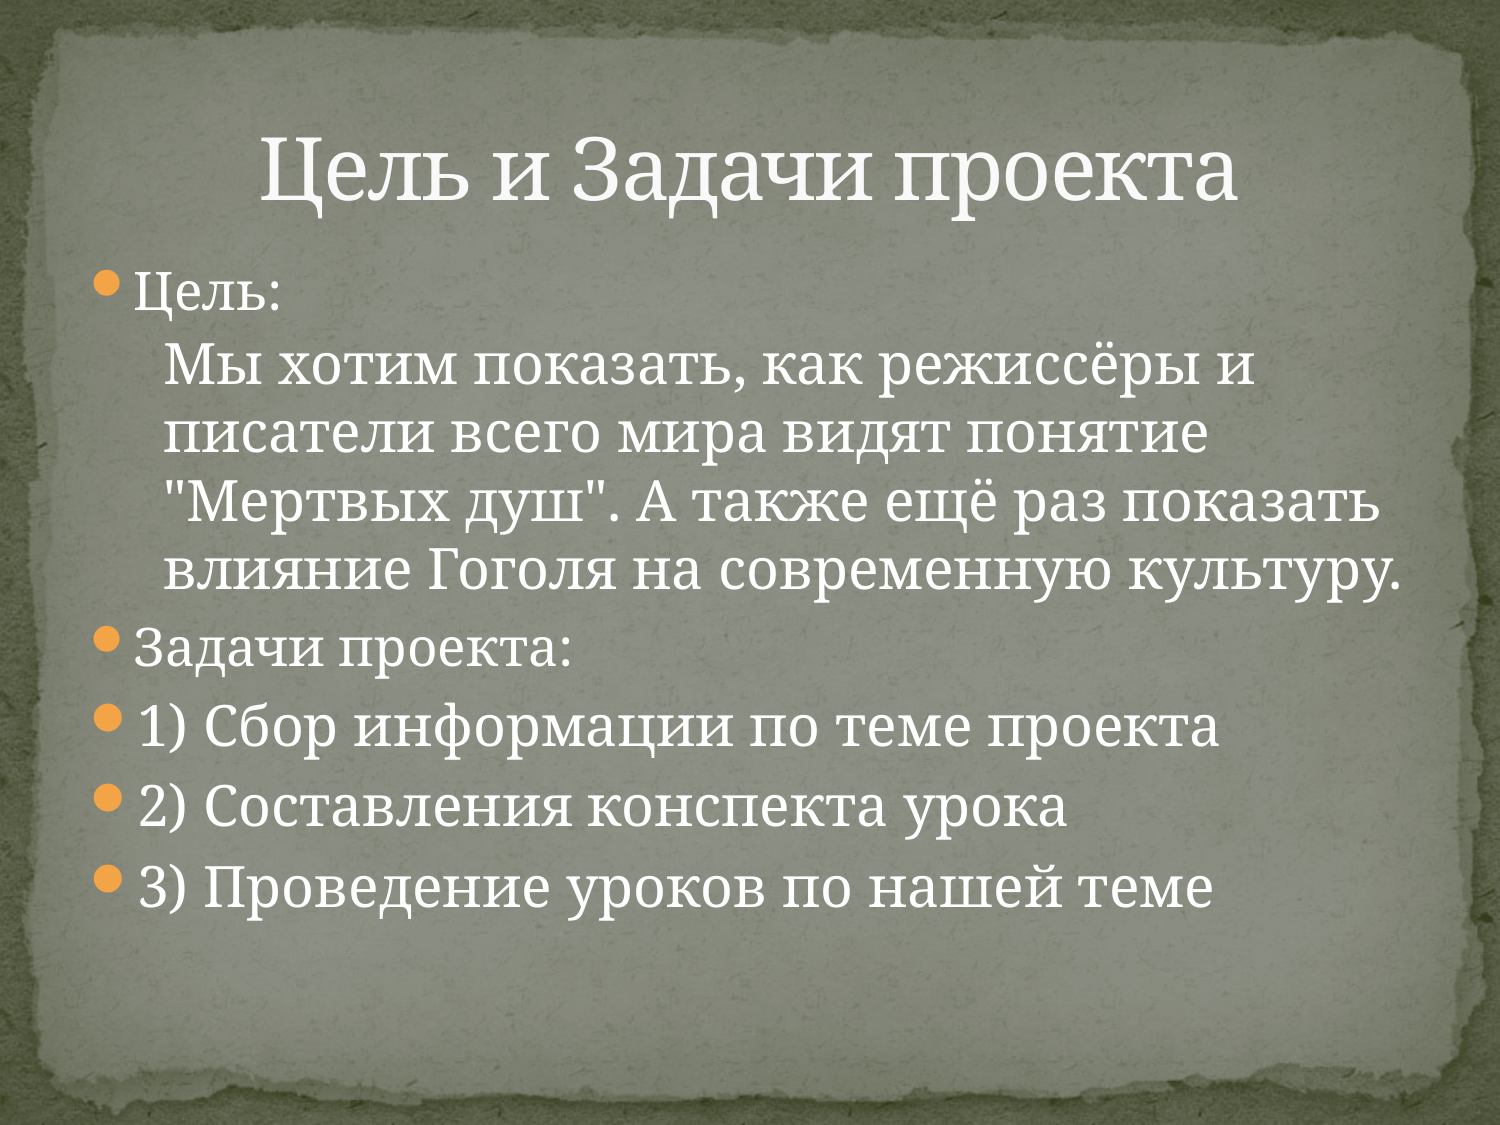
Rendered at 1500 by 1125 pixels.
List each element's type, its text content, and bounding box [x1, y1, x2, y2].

list Цель: Мы хотим показать, как режиссёры и писатели всего мира видят понятие "Мертвых душ". А также ещё раз показать влияние Гоголя на современную культуру. Задачи проекта: 1) Сбор информации по теме проекта 2) Составления конспекта урока 3) Проведение уроков по нашей теме [75, 249, 1425, 1000]
title Цель и Задачи проекта [74, 24, 1425, 225]
